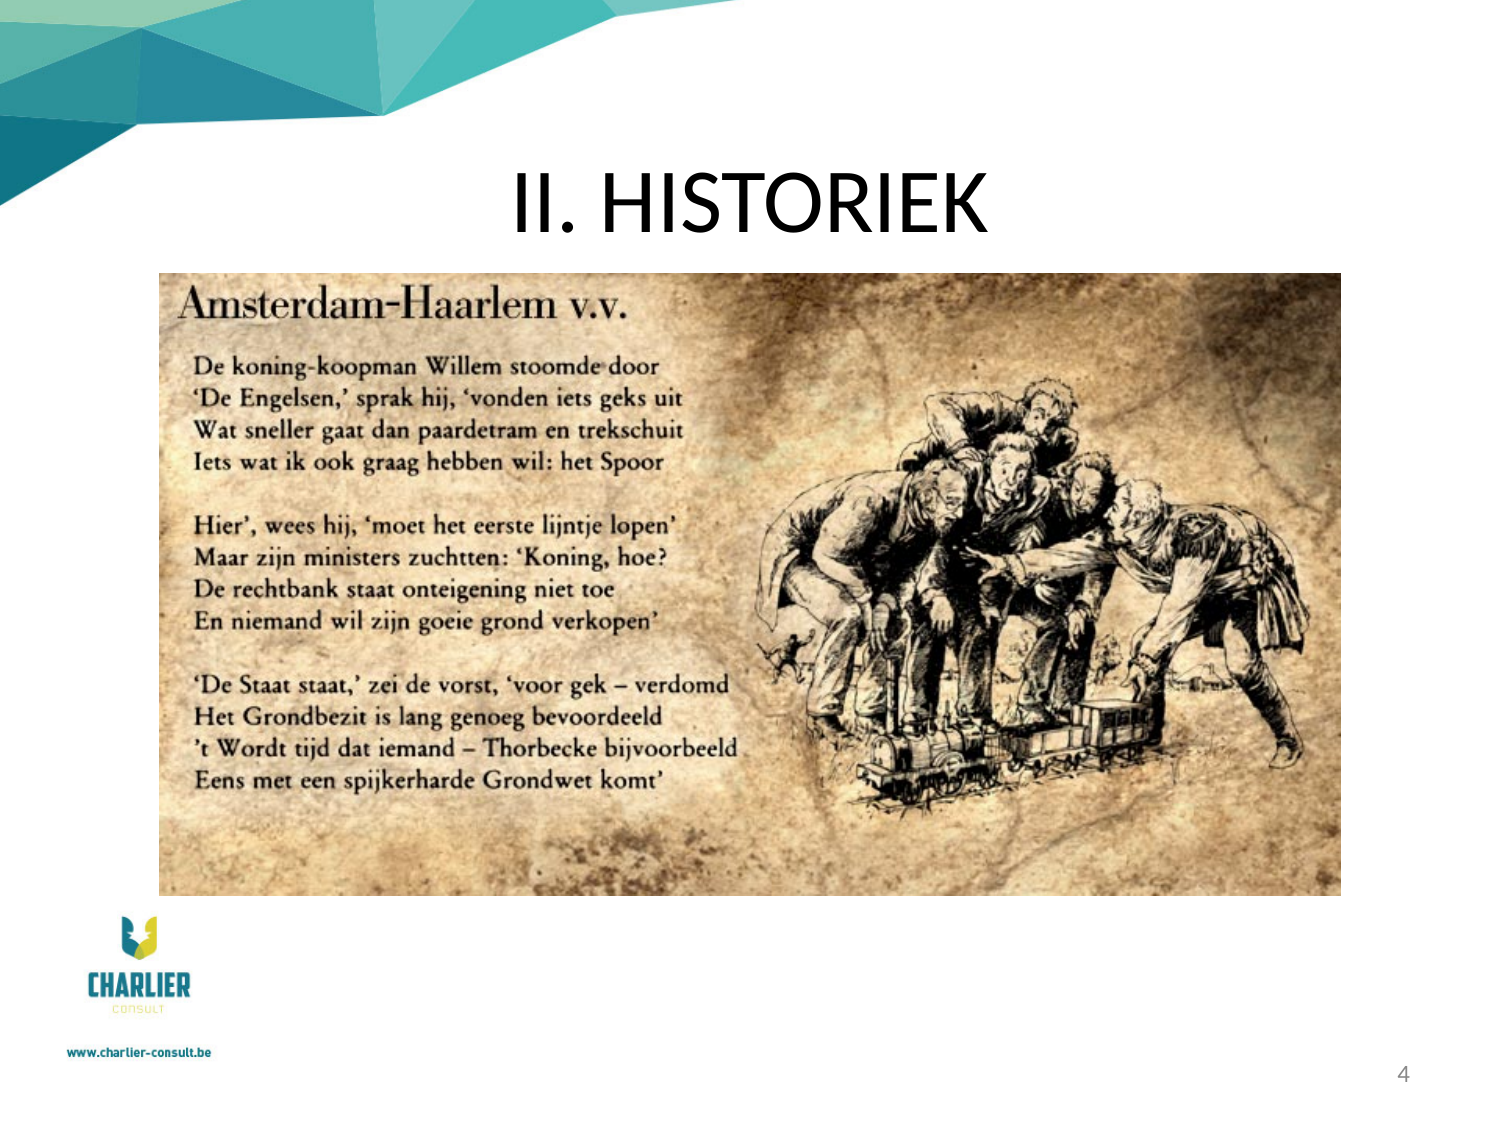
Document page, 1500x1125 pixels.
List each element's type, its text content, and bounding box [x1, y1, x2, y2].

picture [0, 0, 1341, 1125]
slide_number 4 [1074, 1042, 1425, 1103]
title II. HISTORIEK [75, 118, 1425, 274]
